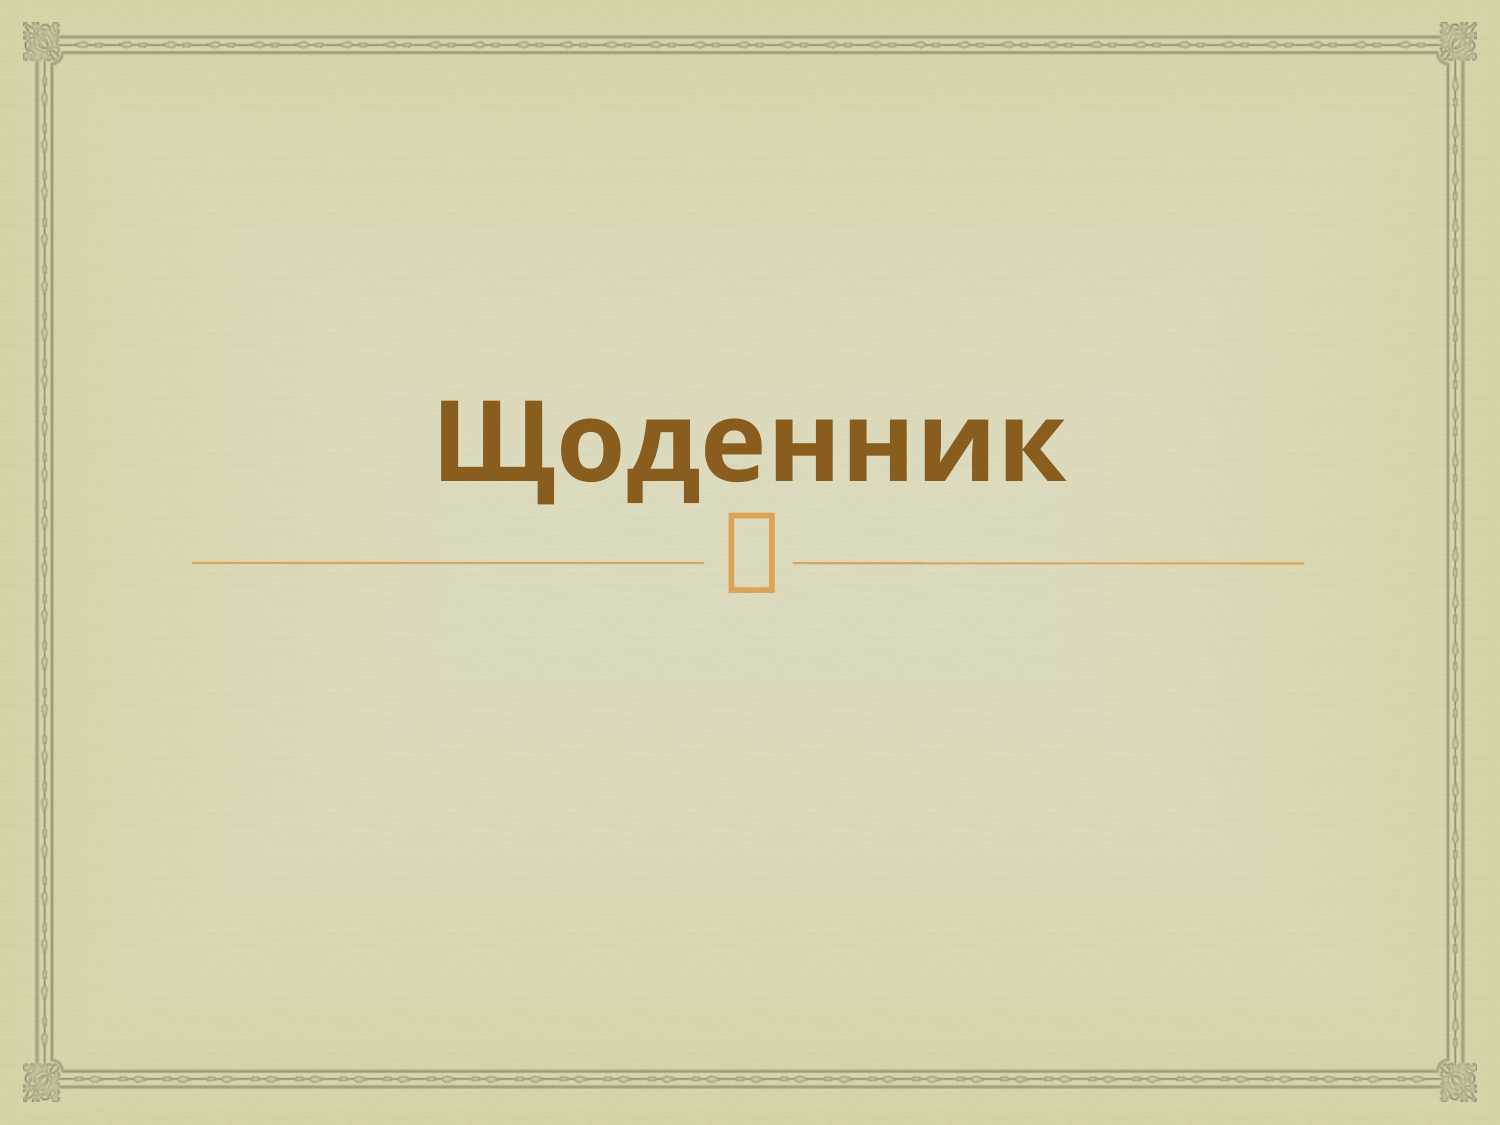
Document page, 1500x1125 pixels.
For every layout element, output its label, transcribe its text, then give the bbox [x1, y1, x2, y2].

picture [0, 0, 1500, 1125]
title Щоденник [113, 197, 1386, 512]
